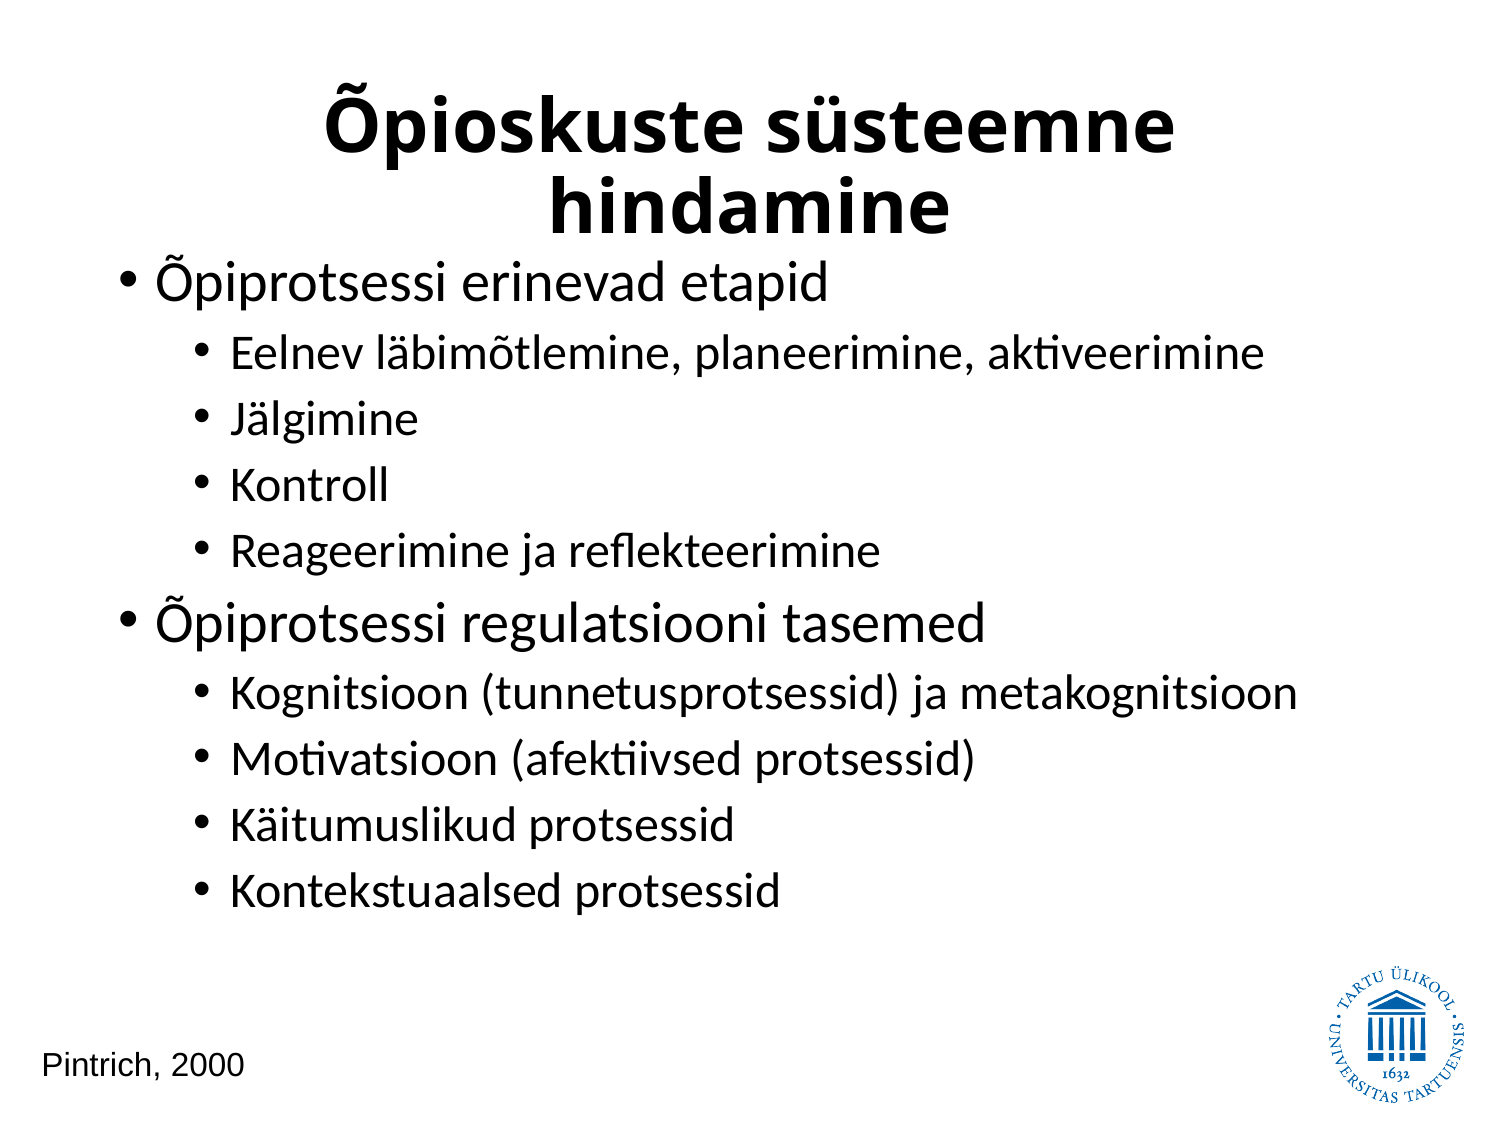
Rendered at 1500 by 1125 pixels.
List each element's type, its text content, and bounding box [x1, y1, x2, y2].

list Õpiprotsessi erinevad etapid Eelnev läbimõtlemine, planeerimine, aktiveerimine Jälgimine Kontroll Reageerimine ja reflekteerimine Õpiprotsessi regulatsiooni tasemed Kognitsioon (tunnetusprotsessid) ja metakognitsioon Motivatsioon (afektiivsed protsessid) Käitumuslikud protsessid Kontekstuaalsed protsessid [103, 228, 1397, 1030]
picture [1329, 966, 1464, 1103]
text_box Pintrich, 2000 [26, 1035, 594, 1090]
title Õpioskuste süsteemne hindamine [103, 59, 1397, 228]
